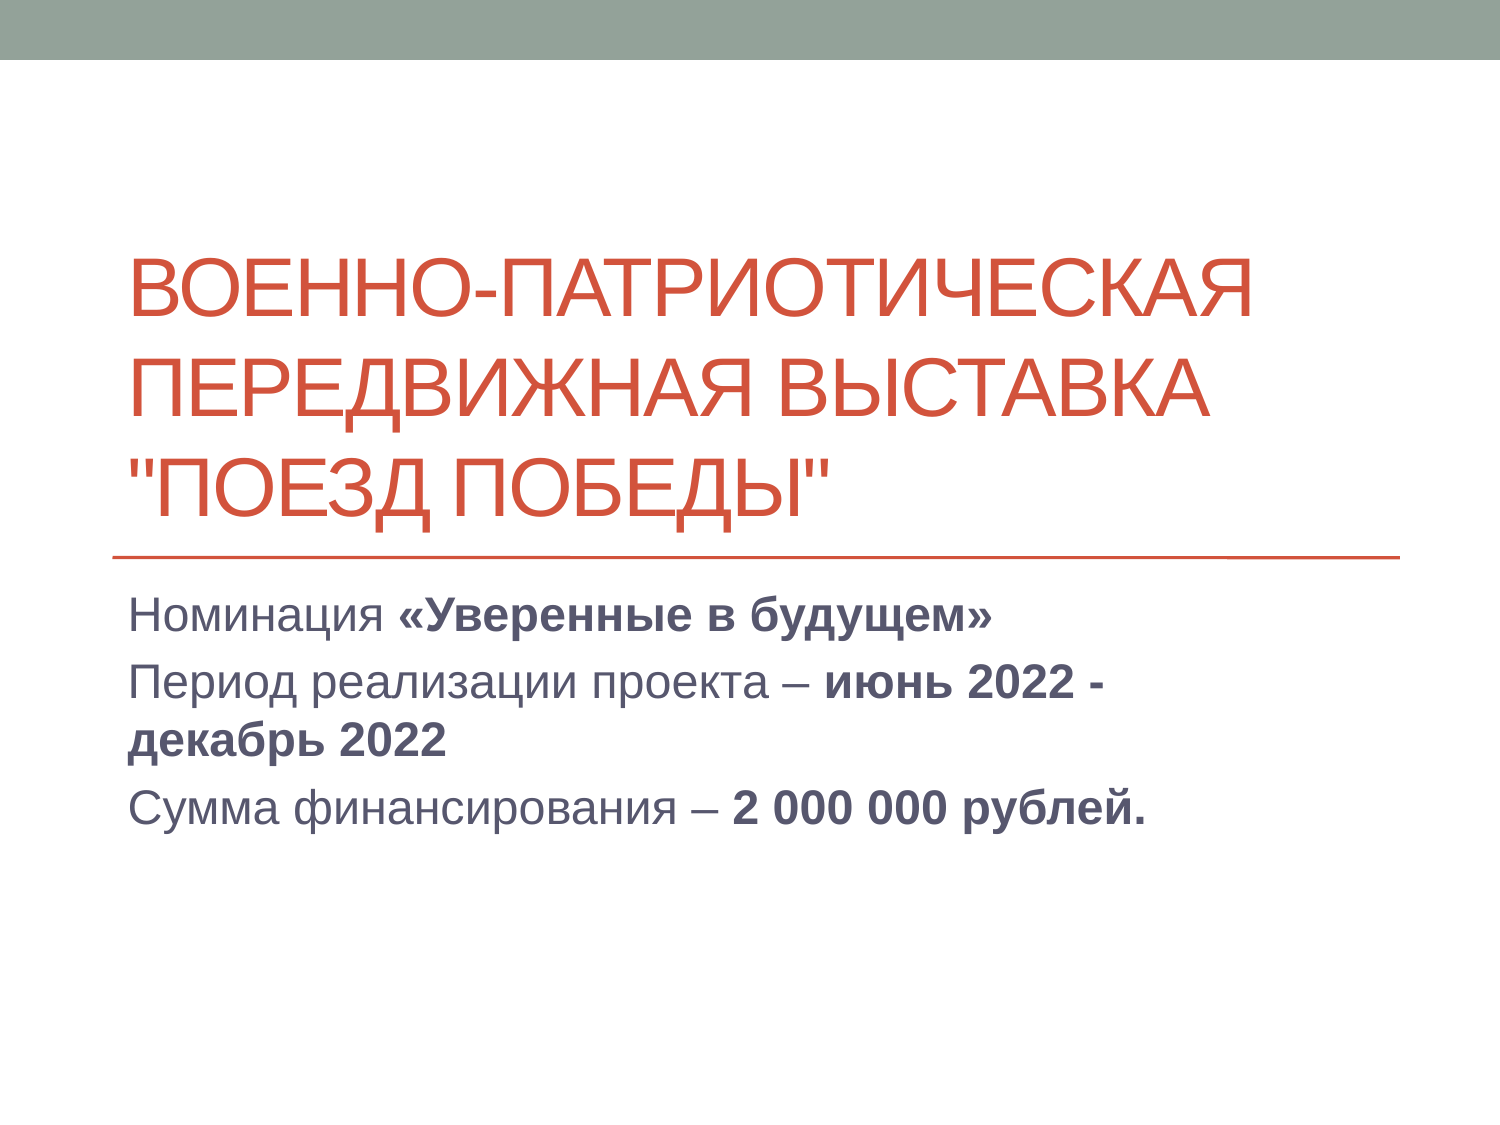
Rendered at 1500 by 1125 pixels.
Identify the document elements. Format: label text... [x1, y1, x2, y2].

title Военно-патриотическая передвижная выставка "Поезд Победы" [112, 224, 1400, 542]
subtitle Номинация «Уверенные в будущем» Период реализации проекта – июнь 2022 -декабрь 2022 Сумма финансирования – 2 000 000 рублей. [112, 575, 1163, 863]
